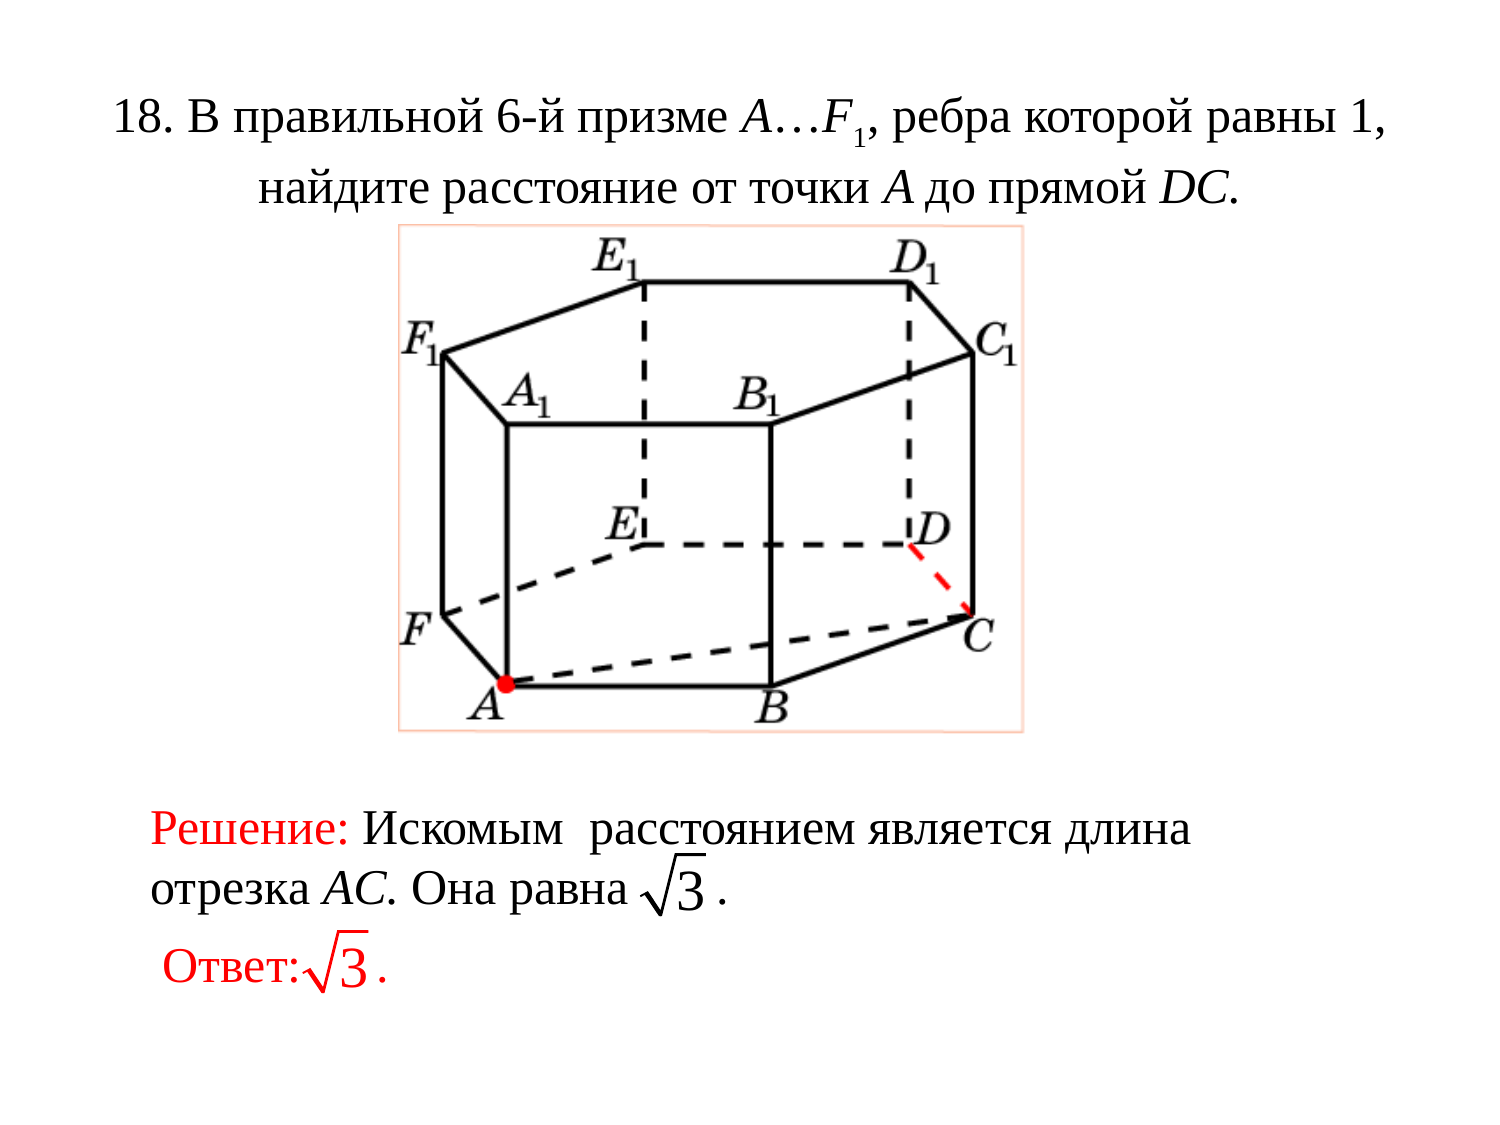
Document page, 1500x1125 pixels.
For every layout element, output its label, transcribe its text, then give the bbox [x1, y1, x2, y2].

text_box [135, 224, 1211, 1000]
text_box 18. В правильной 6-й призме A…F1, ребра которой равны 1, найдите расстояние от точки A до прямой DC. [37, 75, 1463, 221]
